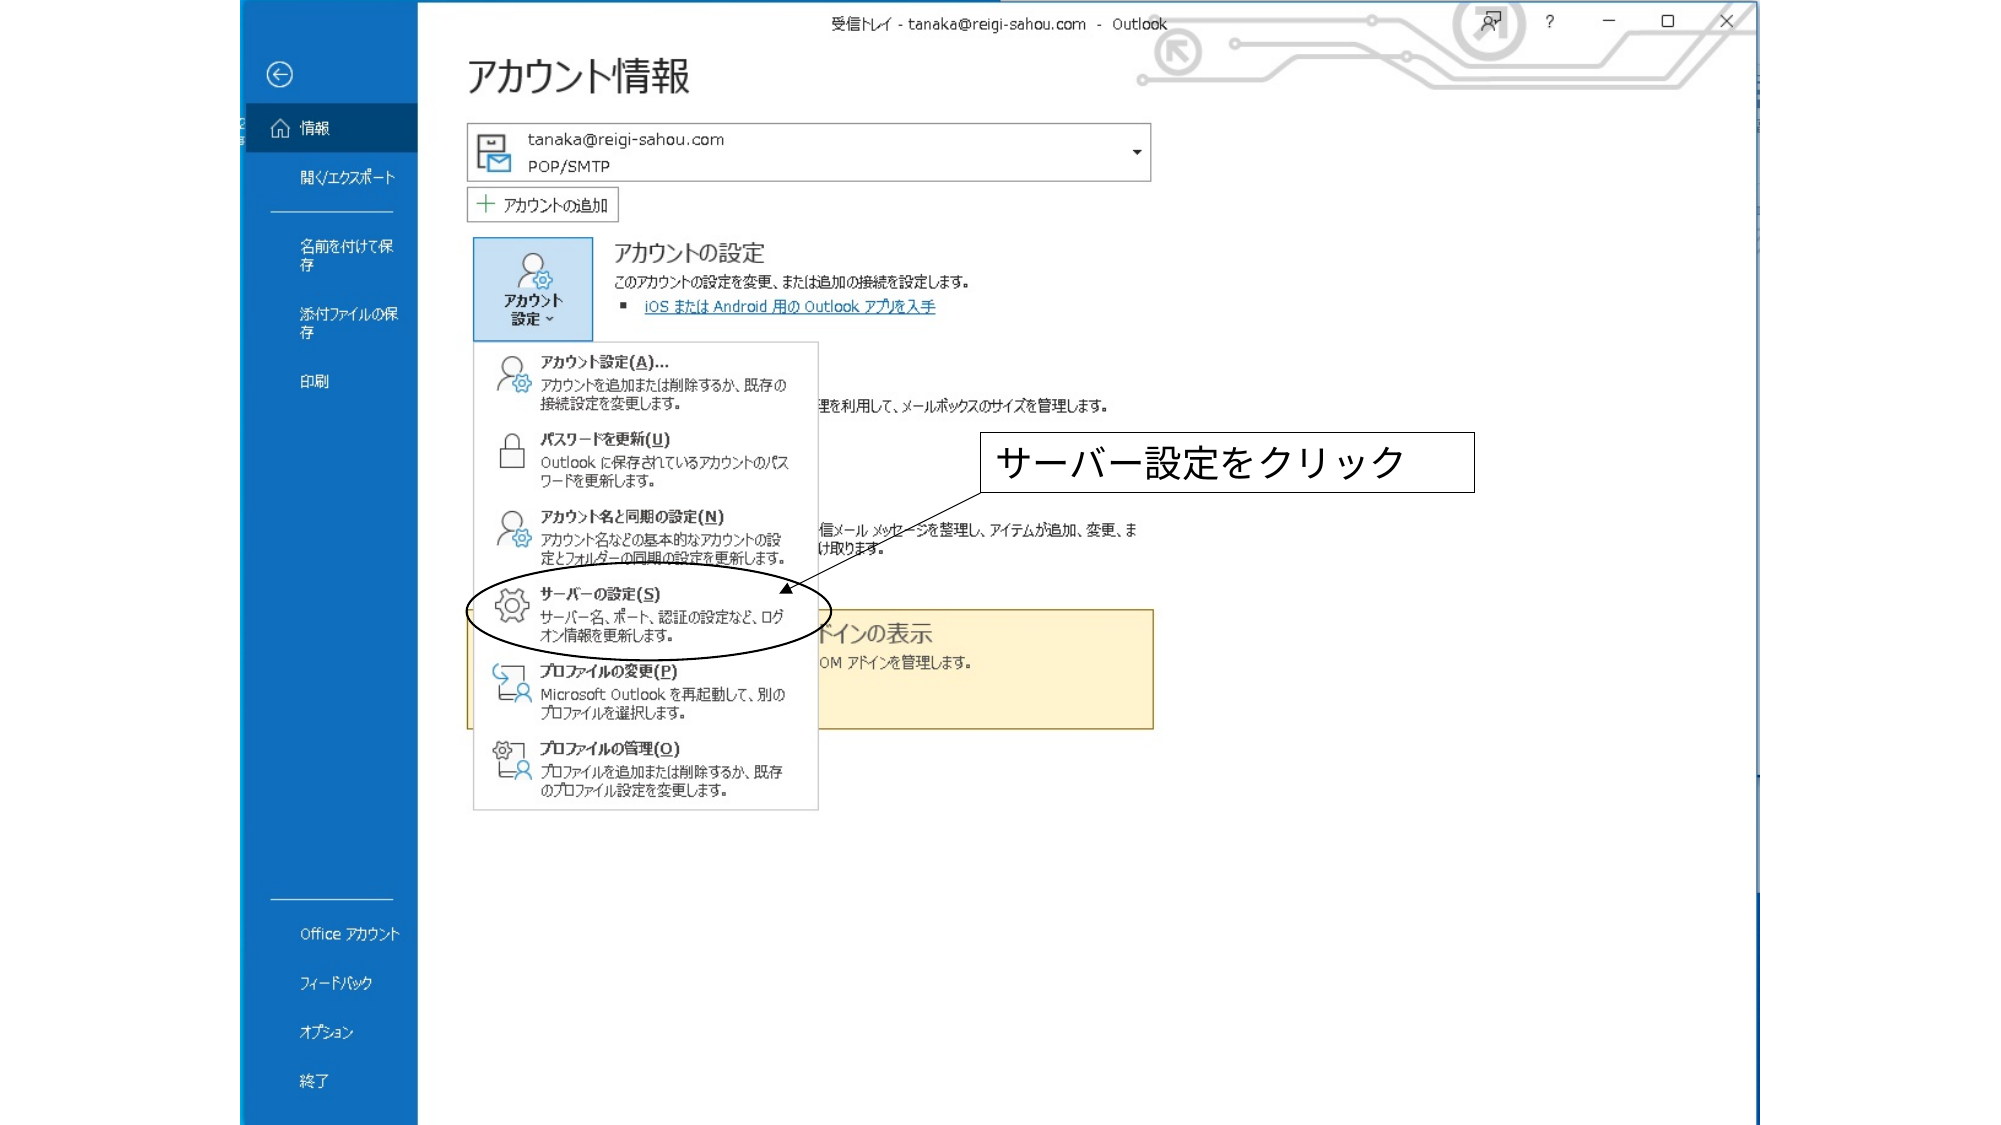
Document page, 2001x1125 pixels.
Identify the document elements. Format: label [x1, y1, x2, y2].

picture [239, 0, 1760, 1125]
text_box [779, 493, 981, 594]
